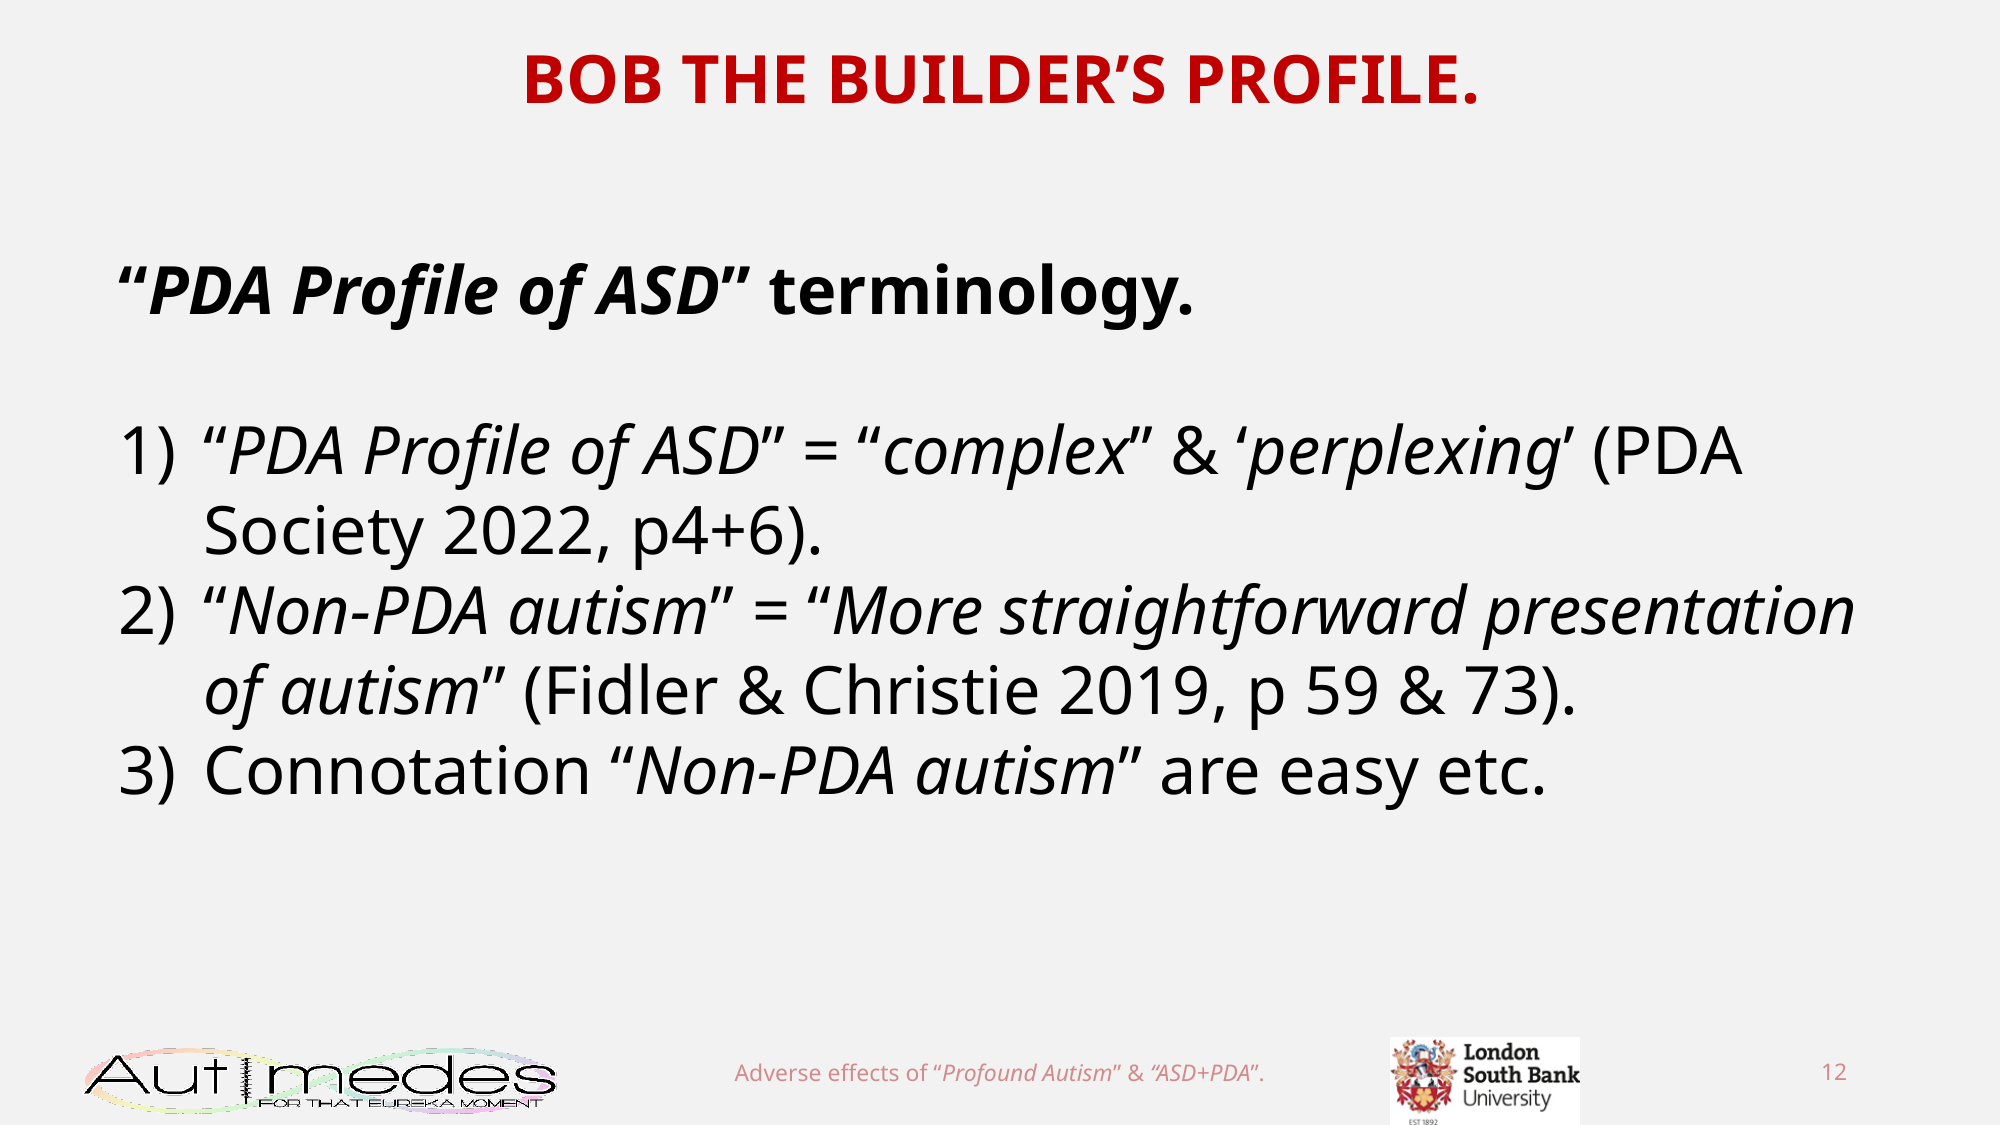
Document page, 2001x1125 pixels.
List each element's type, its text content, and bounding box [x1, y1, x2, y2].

picture [1390, 1037, 1580, 1125]
text_box BOB THE BUILDER’S PROFILE. [103, 29, 1900, 125]
slide_number 12 [1412, 1042, 1863, 1103]
text_box “PDA Profile of ASD” terminology. “PDA Profile of ASD” = “complex” & ‘perplexing’ (PDA Society 2022, p4+6). “Non-PDA autism” = “More straightforward presentation of autism” (Fidler & Christie 2019, p 59 & 73). Connotation “Non-PDA autism” are easy etc. [103, 240, 1900, 815]
picture [71, 1042, 567, 1120]
footer Adverse effects of “Profound Autism” & “ASD+PDA”. [662, 1042, 1338, 1103]
